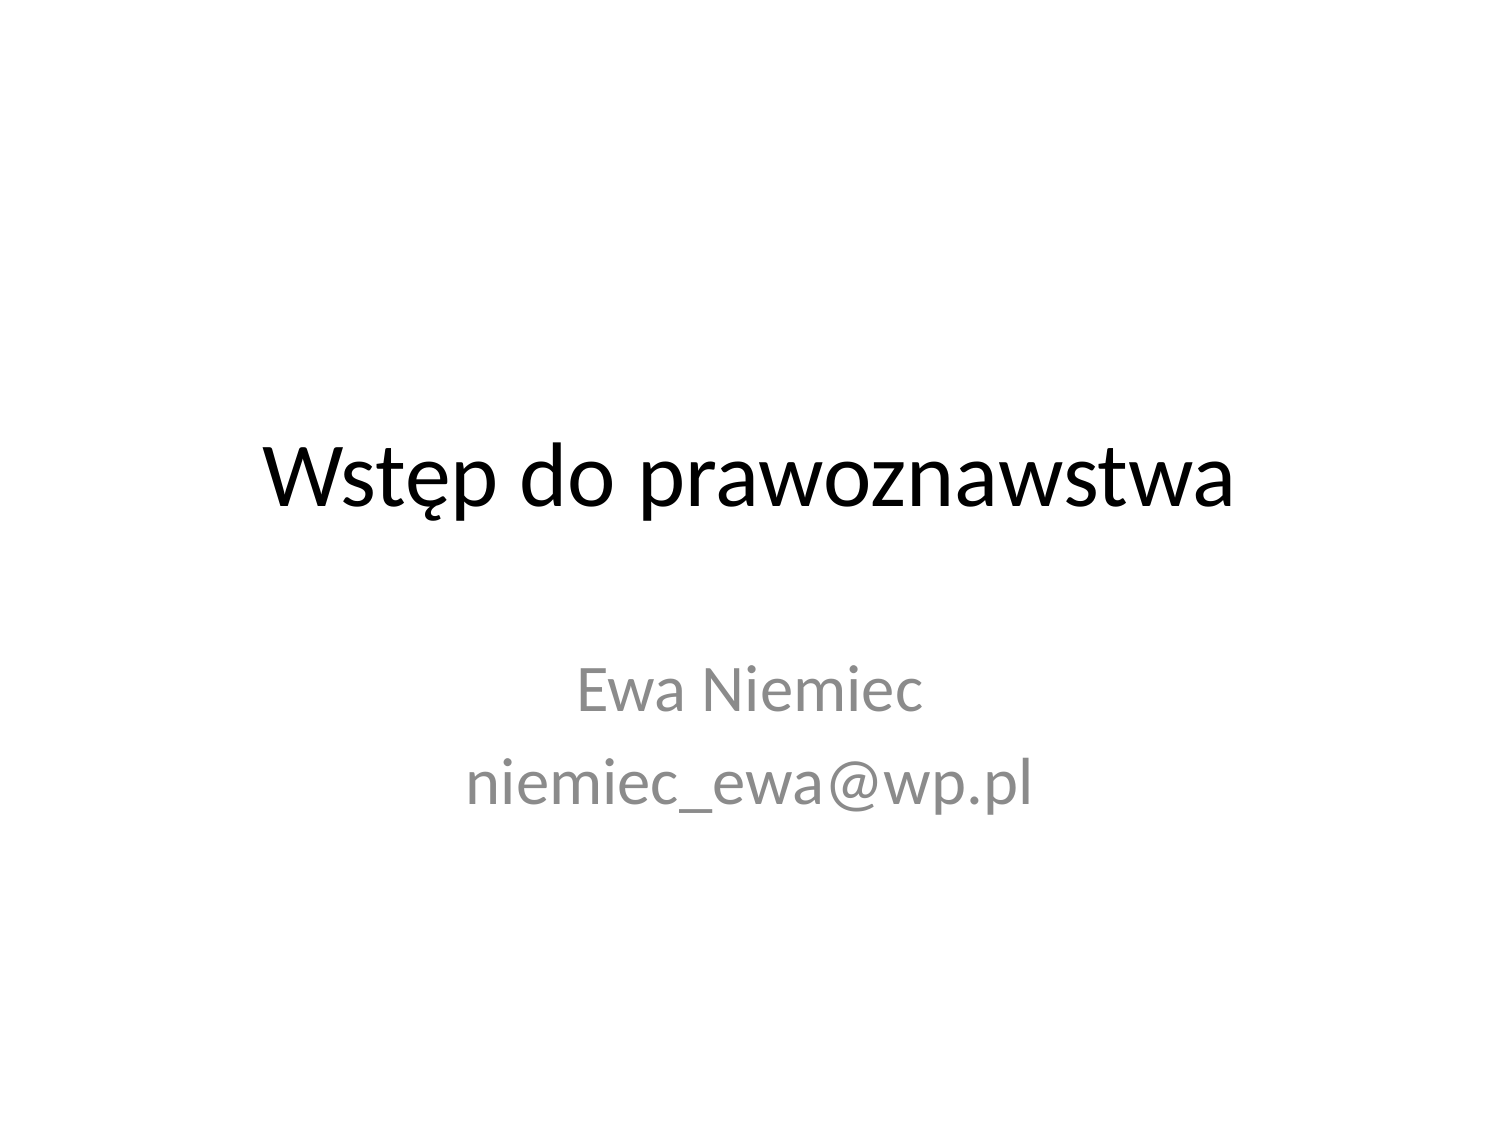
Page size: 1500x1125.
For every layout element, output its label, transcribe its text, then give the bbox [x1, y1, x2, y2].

subtitle Ewa Niemiec niemiec_ewa@wp.pl [225, 637, 1275, 925]
title Wstęp do prawoznawstwa [112, 349, 1388, 591]
